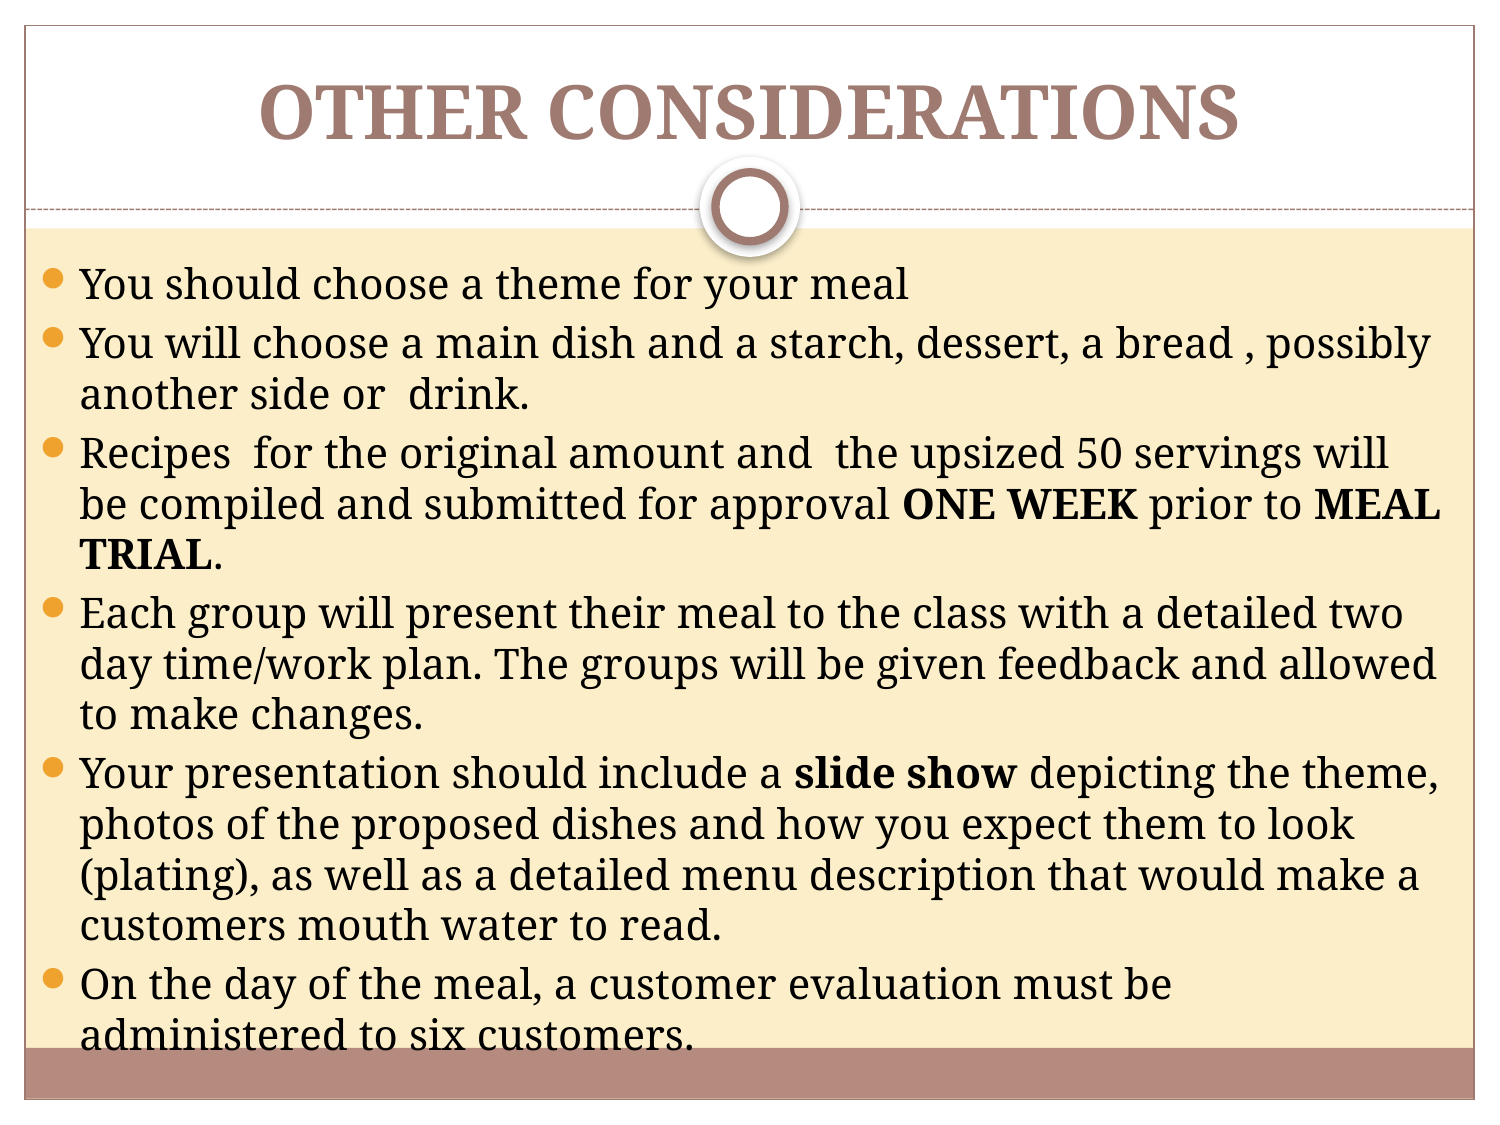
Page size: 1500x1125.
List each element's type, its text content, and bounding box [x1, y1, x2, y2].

title OTHER CONSIDERATIONS [49, 37, 1450, 162]
list You should choose a theme for your meal You will choose a main dish and a starch, dessert, a bread , possibly another side or drink. Recipes for the original amount and the upsized 50 servings will be compiled and submitted for approval ONE WEEK prior to MEAL TRIAL. Each group will present their meal to the class with a detailed two day time/work plan. The groups will be given feedback and allowed to make changes. Your presentation should include a slide show depicting the theme, photos of the proposed dishes and how you expect them to look (plating), as well as a detailed menu description that would make a customers mouth water to read. On the day of the meal, a customer evaluation must be administered to six customers. [24, 250, 1463, 1075]
